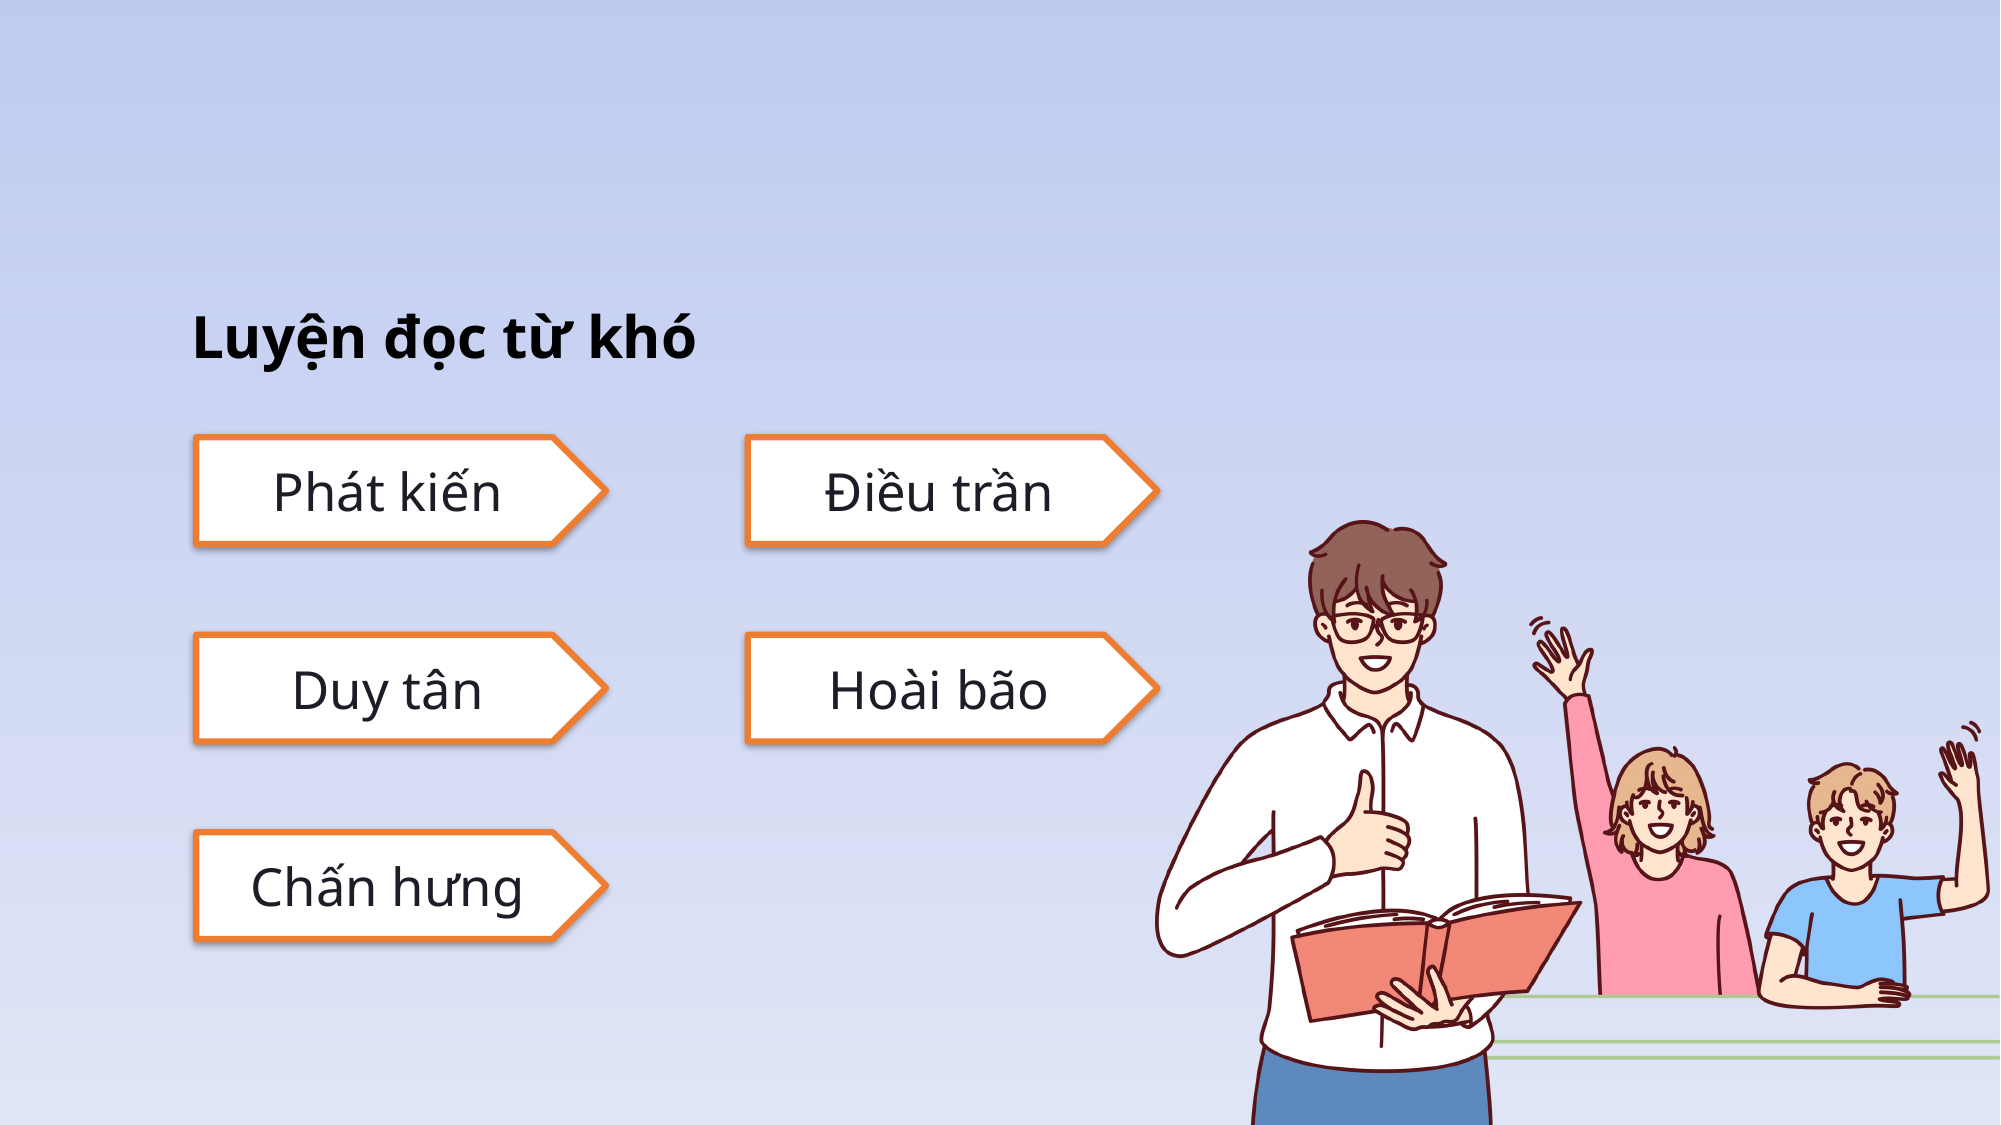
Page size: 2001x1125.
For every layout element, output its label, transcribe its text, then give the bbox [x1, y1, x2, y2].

text_box Chấn hưng [196, 832, 607, 939]
text_box Luyện đọc từ khó [172, 279, 863, 392]
text_box Điều trần [747, 437, 1158, 544]
text_box Phát kiến [196, 437, 607, 544]
text_box Duy tân [196, 634, 607, 742]
text_box [1155, 520, 2000, 1125]
text_box Hoài bão [747, 634, 1155, 742]
